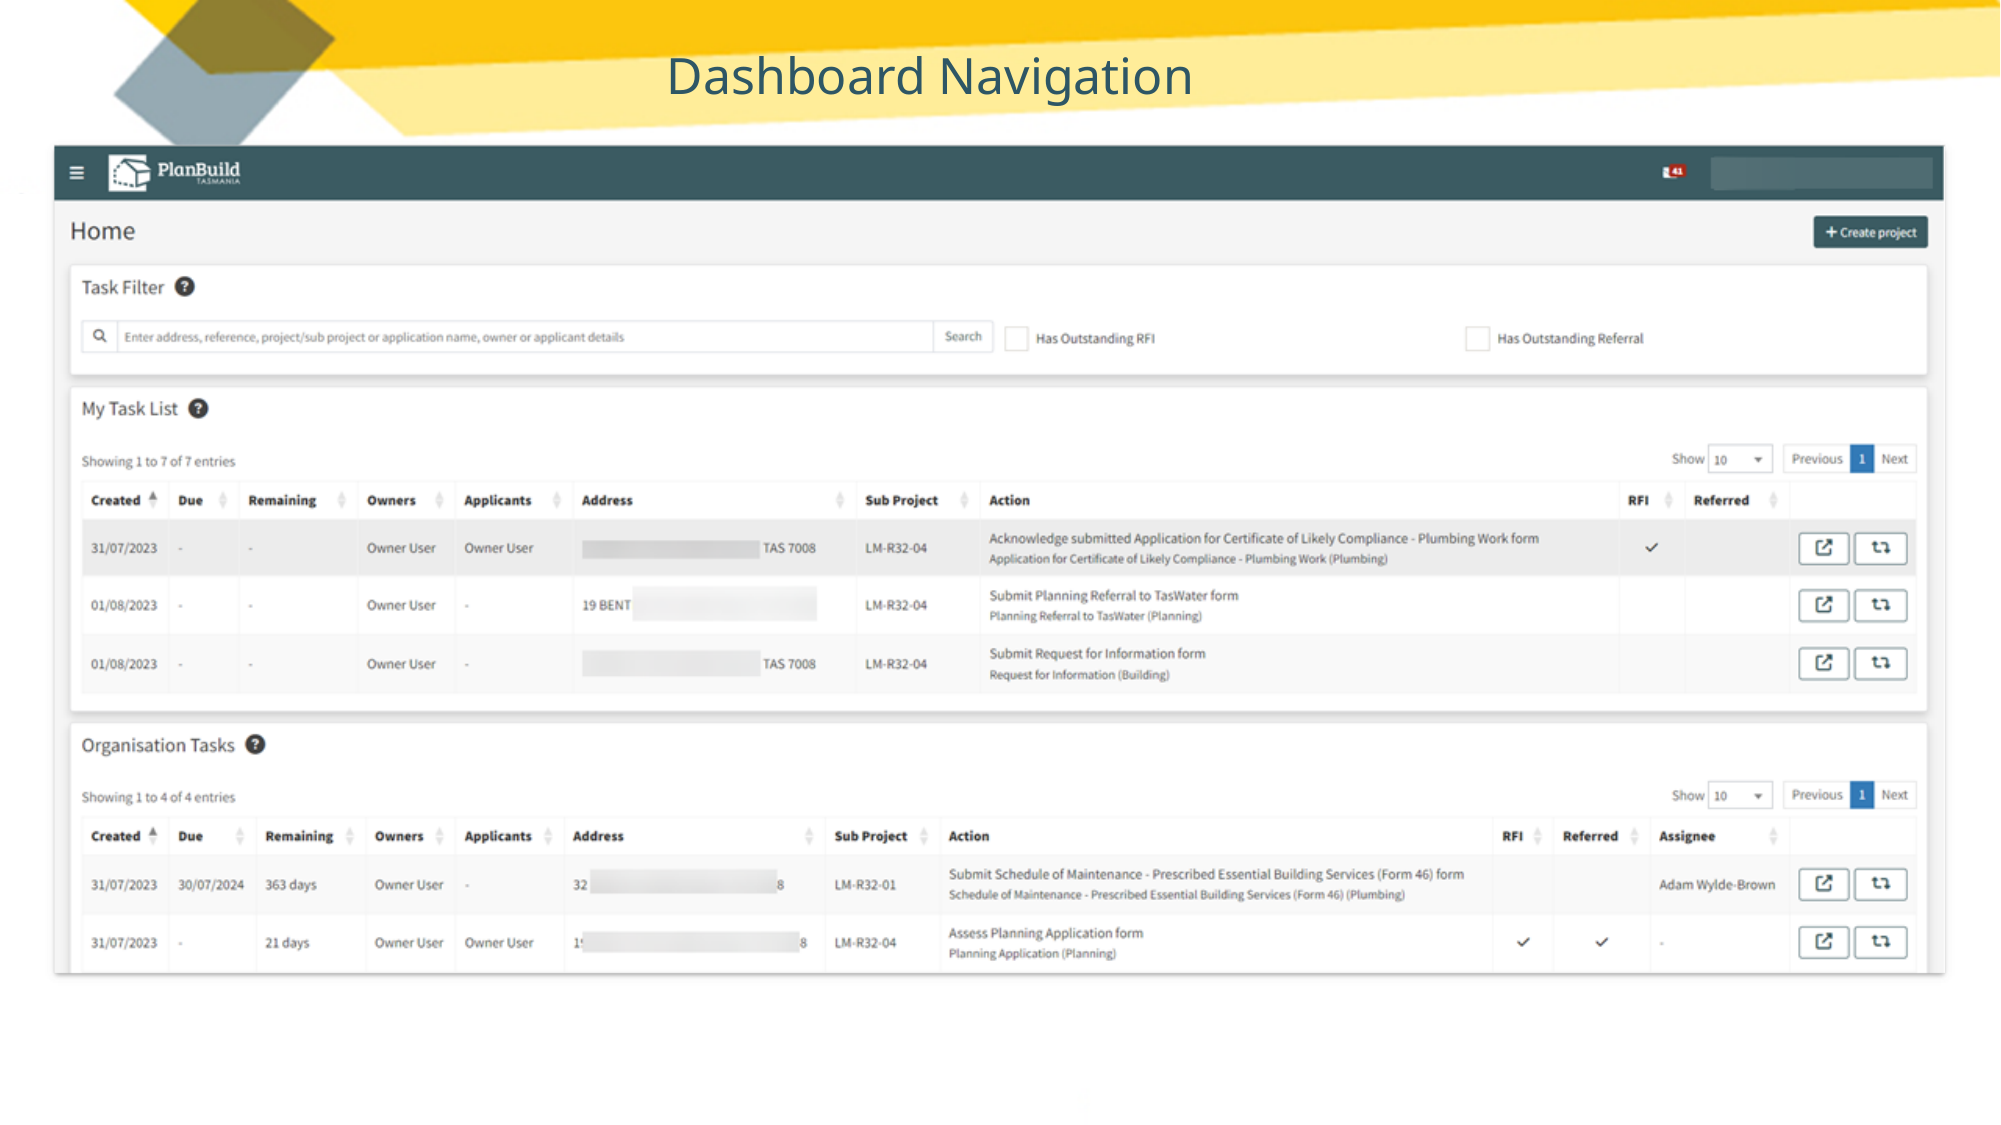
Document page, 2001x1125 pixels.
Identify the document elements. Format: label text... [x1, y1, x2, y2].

picture [0, 0, 2001, 1125]
title Dashboard Navigation [68, 22, 1794, 134]
